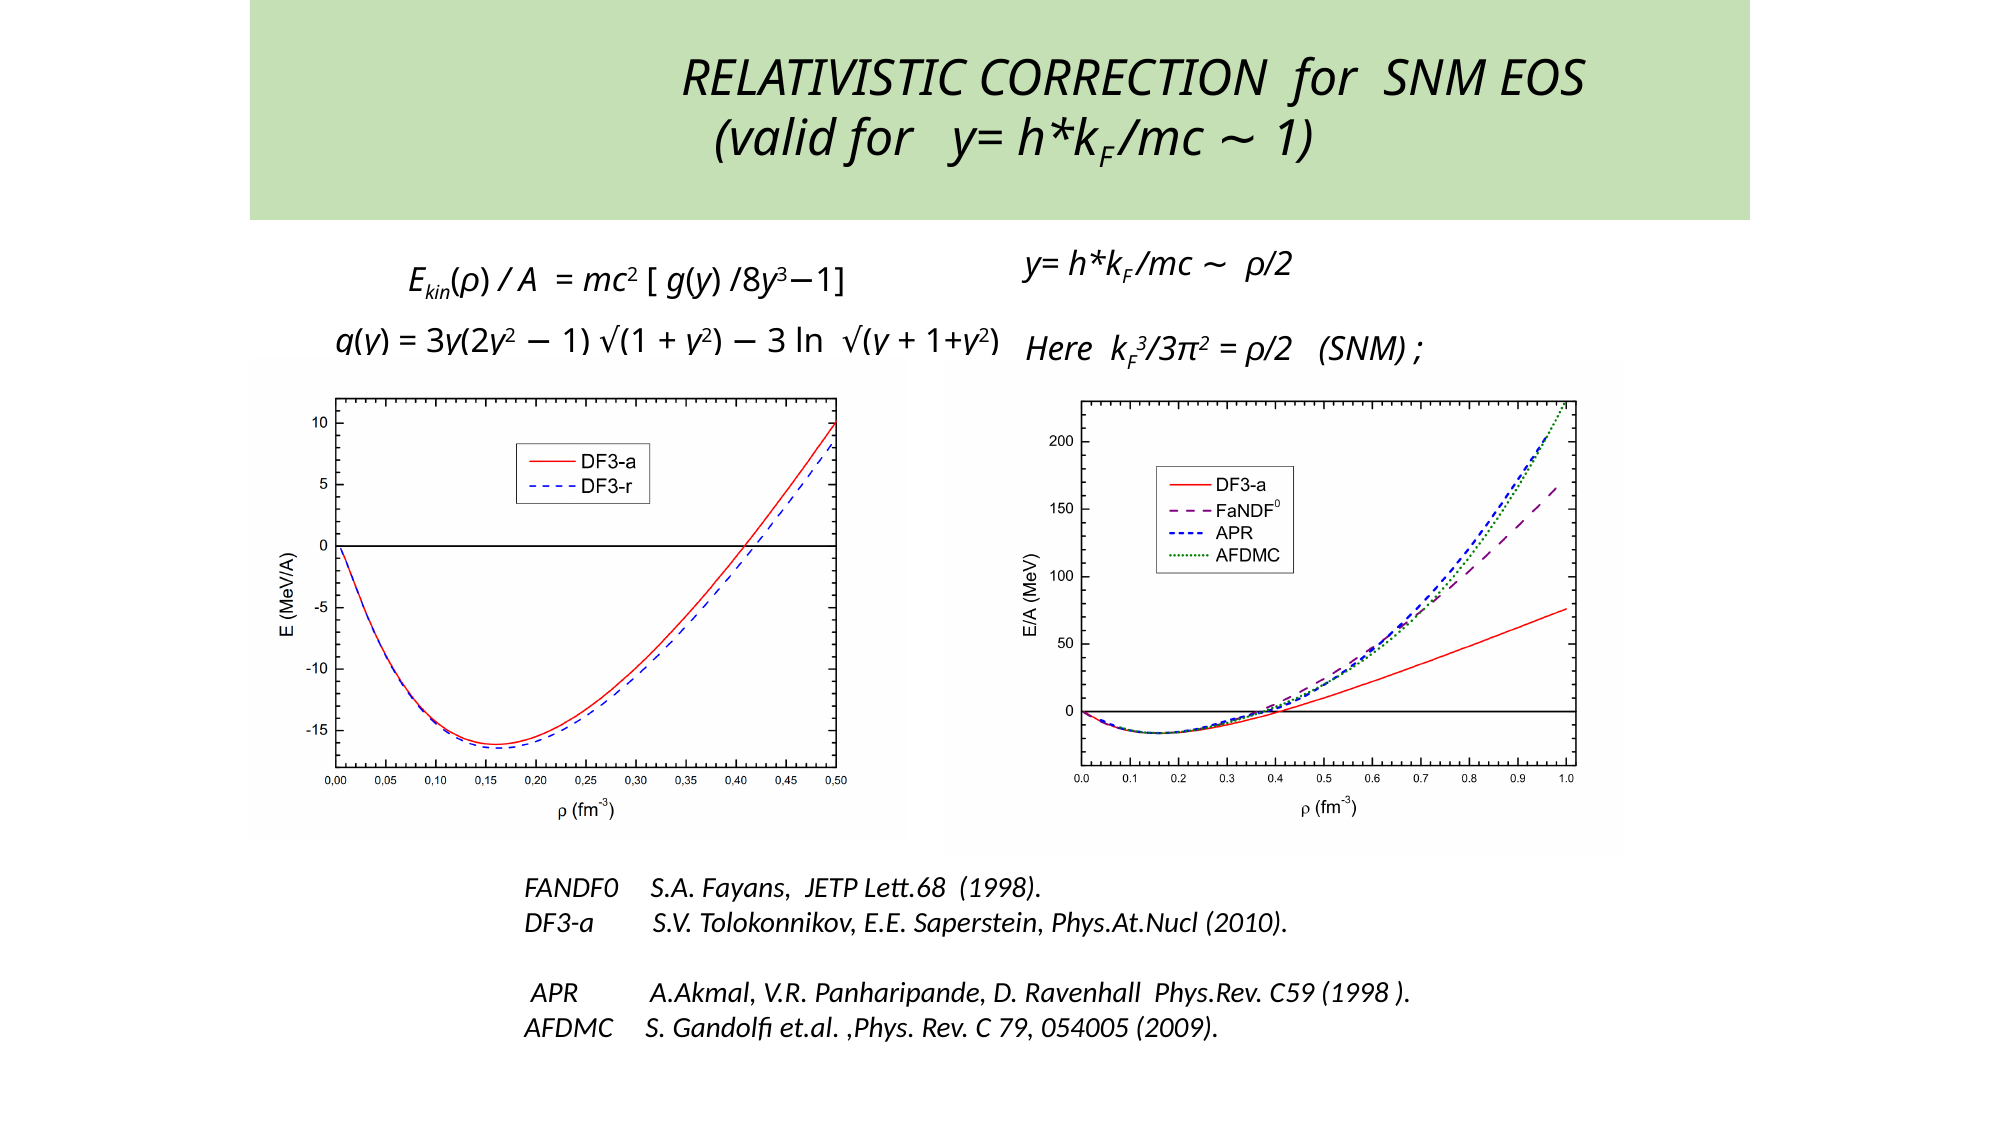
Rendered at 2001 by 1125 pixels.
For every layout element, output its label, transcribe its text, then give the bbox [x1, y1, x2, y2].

picture [249, 355, 908, 841]
picture [943, 355, 1625, 854]
text_box FANDF0 S.A. Fayans, JETP Lett.68 (1998). DF3-a S.V. Tolokonnikov, E.E. Saperstein, Phys.At.Nucl (2010). APR A.Akmal, V.R. Panharipande, D. Ravenhall Phys.Rev. C59 (1998 ). AFDMC S. Gandolfi et.al. ,Phys. Rev. C 79, 054005 (2009). [509, 860, 1446, 1051]
text_box y= h*kF /mc ∼ ρ/2 Here kF3/3π2 = ρ/2 (SNM) ; [1010, 234, 1439, 355]
list Ekin(ρ) / A = mc2 [ g(y) /8y3−1] g(y) = 3y(2y2 − 1) √(1 + y2) − 3 ln √(y + 1+y2) [249, 239, 1010, 379]
title RELATIVISTIC CORRECTION for SNM EOS (valid for y= h*kF /mc ∼ 1) [249, 0, 1750, 220]
